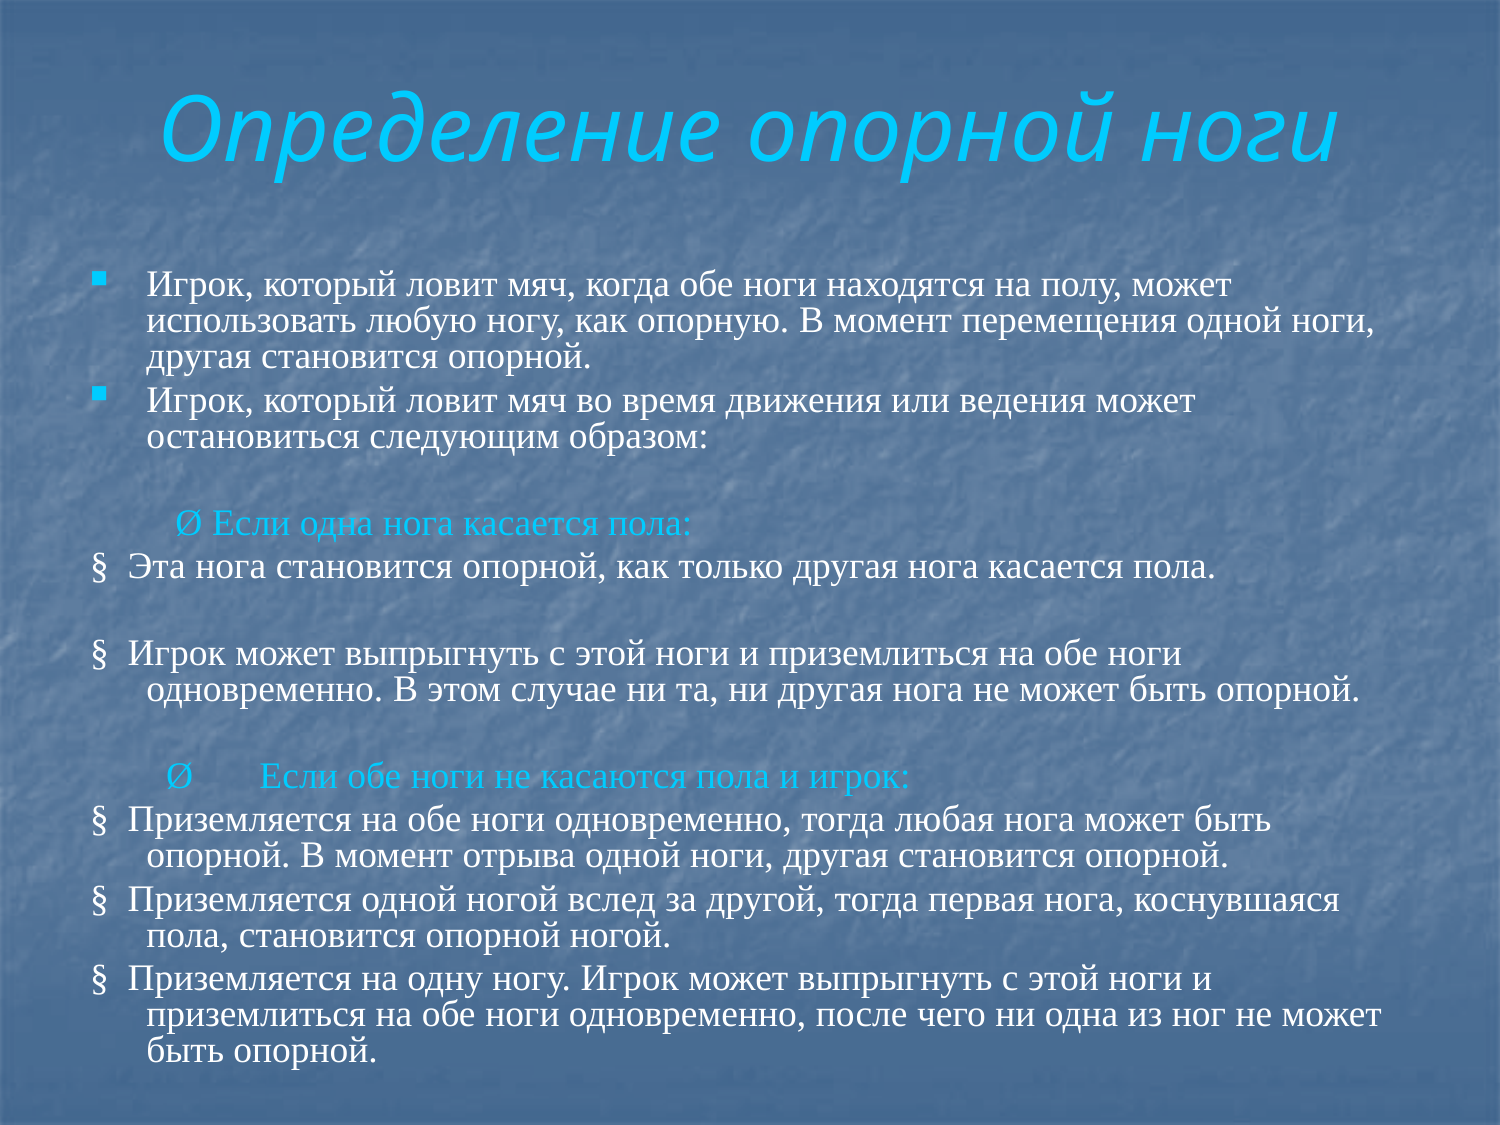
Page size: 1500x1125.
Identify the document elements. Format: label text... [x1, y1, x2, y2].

list Игрок, который ловит мяч, когда обе ноги находятся на полу, может использовать любую ногу, как опорную. В момент перемещения одной ноги, другая становится опорной. Игрок, который ловит мяч во время движения или ведения может остановиться следующим образом: Ø Если одна нога касается пола: § Эта нога становится опорной, как только другая нога касается пола. § Игрок может выпрыгнуть с этой ноги и приземлиться на обе ноги одновременно. В этом случае ни та, ни другая нога не может быть опорной. Ø Если обе ноги не касаются пола и игрок: § Приземляется на обе ноги одновременно, тогда любая нога может быть опорной. В момент отрыва одной ноги, другая становится опорной. § Приземляется одной ногой вслед за другой, тогда первая нога, коснувшаяся пола, становится опорной ногой. § Приземляется на одну ногу. Игрок может выпрыгнуть с этой ноги и приземлиться на обе ноги одновременно, после чего ни одна из ног не может быть опорной. [74, 207, 1426, 1001]
title Определение опорной ноги [74, 62, 1426, 207]
